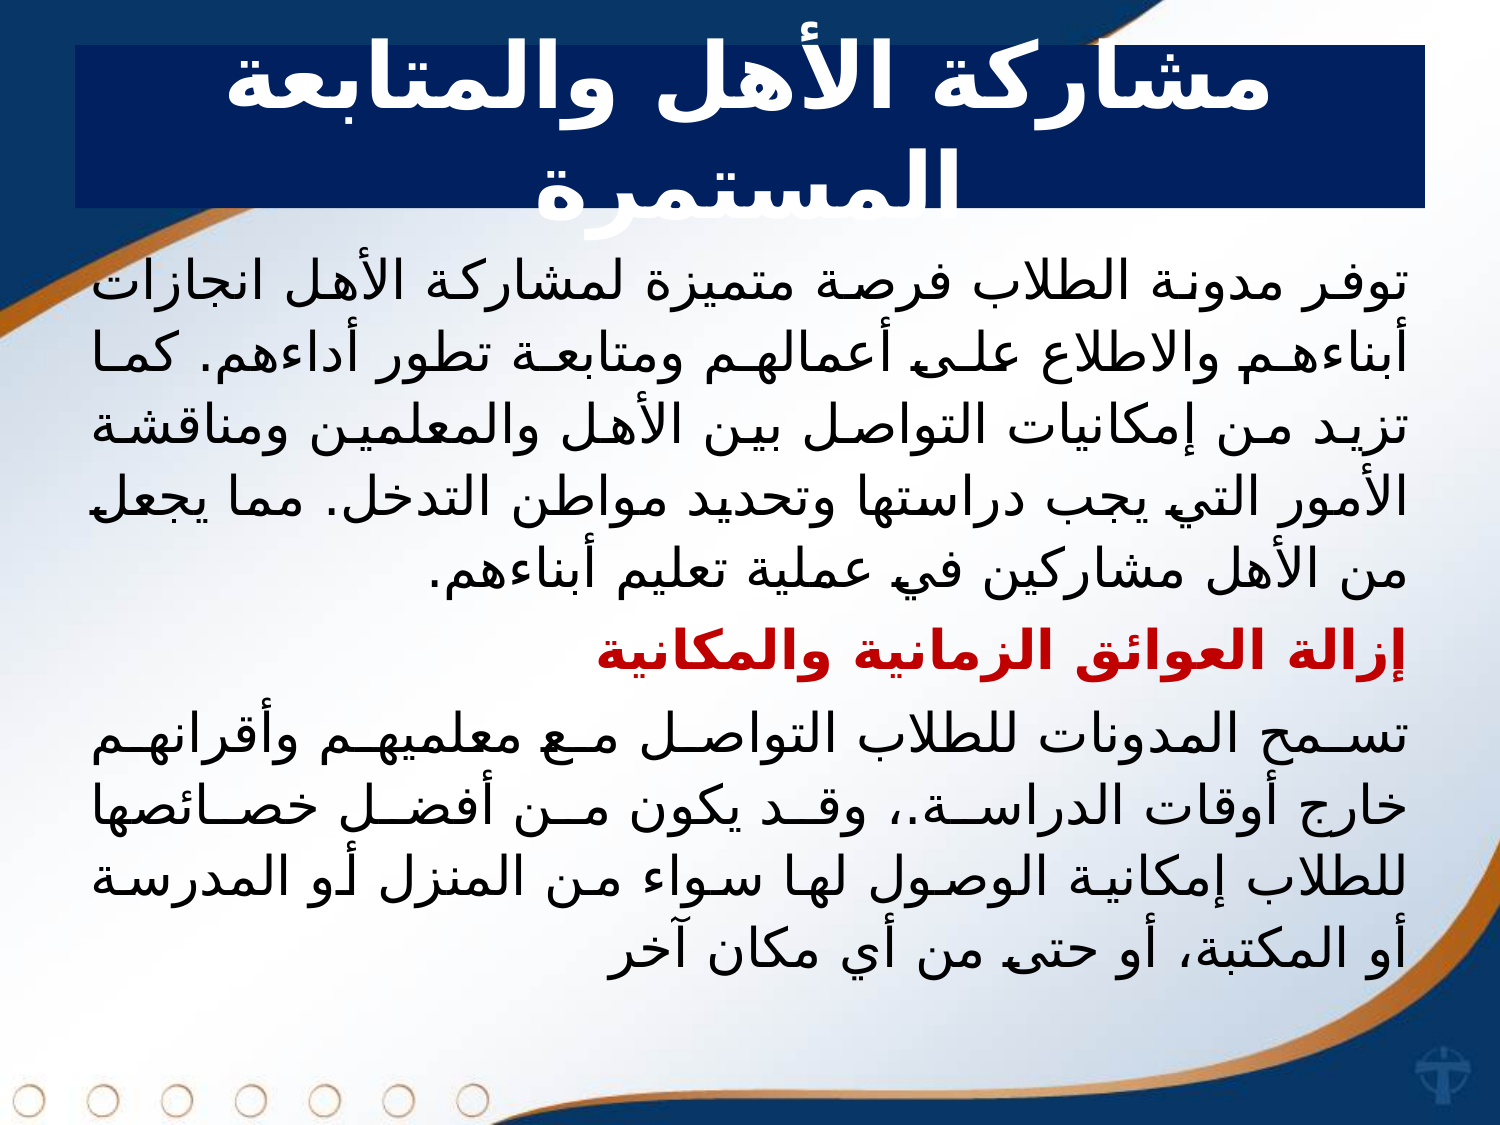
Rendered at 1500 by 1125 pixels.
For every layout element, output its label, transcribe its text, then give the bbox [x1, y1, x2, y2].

title مشاركة الأهل والمتابعة المستمرة [75, 45, 1425, 209]
list توفر مدونة الطلاب فرصة متميزة لمشاركة الأهل انجازات أبناءهم والاطلاع على أعمالهم ومتابعة تطور أداءهم. كما تزيد من إمكانيات التواصل بين الأهل والمعلمين ومناقشة الأمور التي يجب دراستها وتحديد مواطن التدخل. مما يجعل من الأهل مشاركين في عملية تعليم أبناءهم. إزالة العوائق الزمانية والمكانية تسمح المدونات للطلاب التواصل مع معلميهم وأقرانهم خارج أوقات الدراسة.، وقد يكون من أفضل خصائصها للطلاب إمكانية الوصول لها سواء من المنزل أو المدرسة أو المكتبة، أو حتى من أي مكان آخر [75, 231, 1425, 1047]
picture [0, 0, 1500, 1125]
